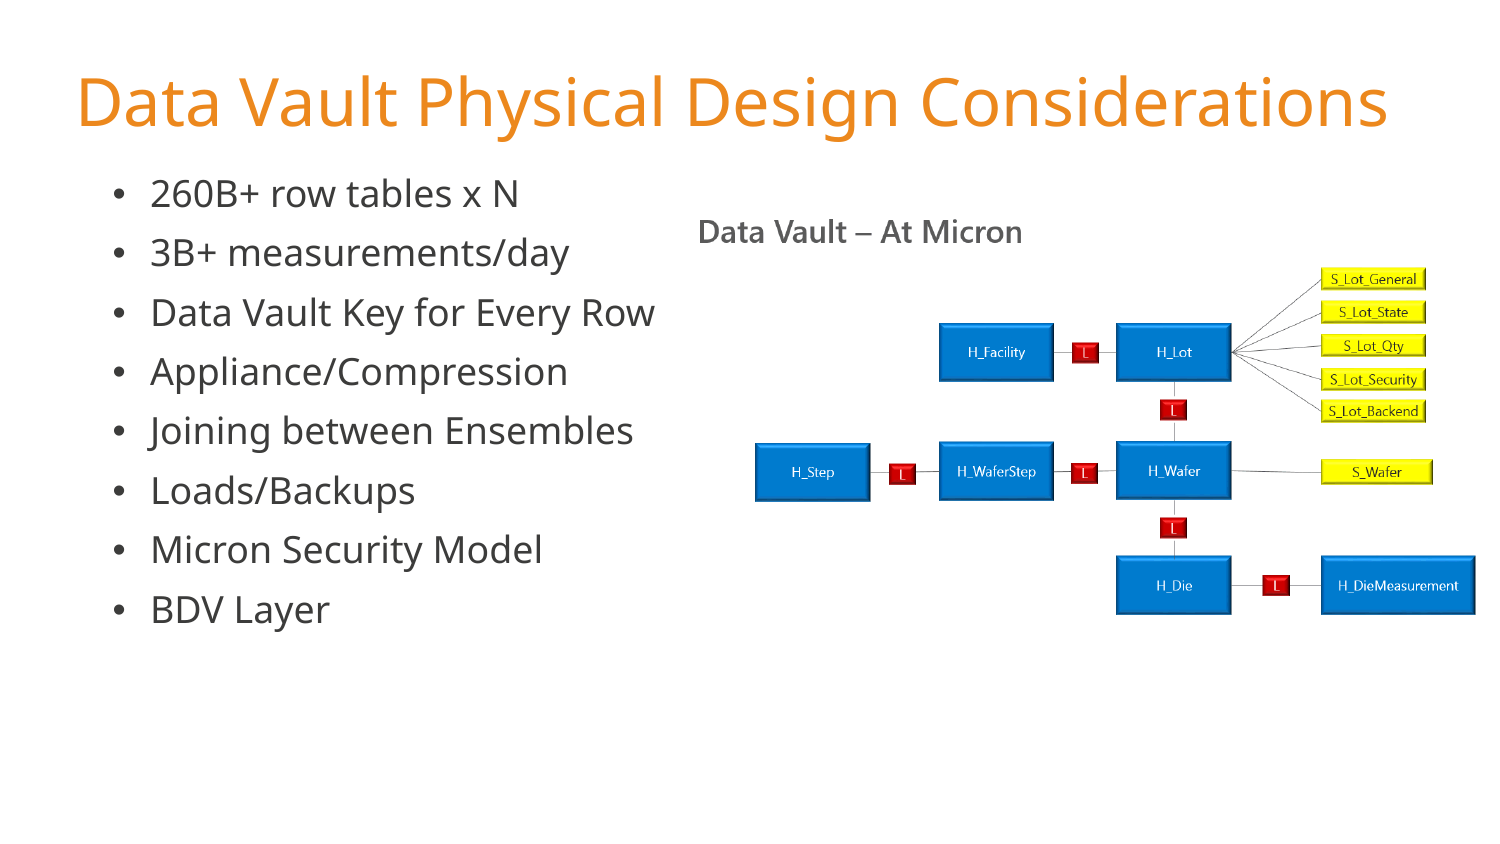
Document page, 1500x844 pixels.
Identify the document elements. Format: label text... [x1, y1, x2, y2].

list 260B+ row tables x N 3B+ measurements/day Data Vault Key for Every Row Appliance/Compression Joining between Ensembles Loads/Backups Micron Security Model BDV Layer [112, 173, 1388, 754]
picture [694, 207, 1486, 627]
title Data Vault Physical Design Considerations [75, 27, 1425, 143]
